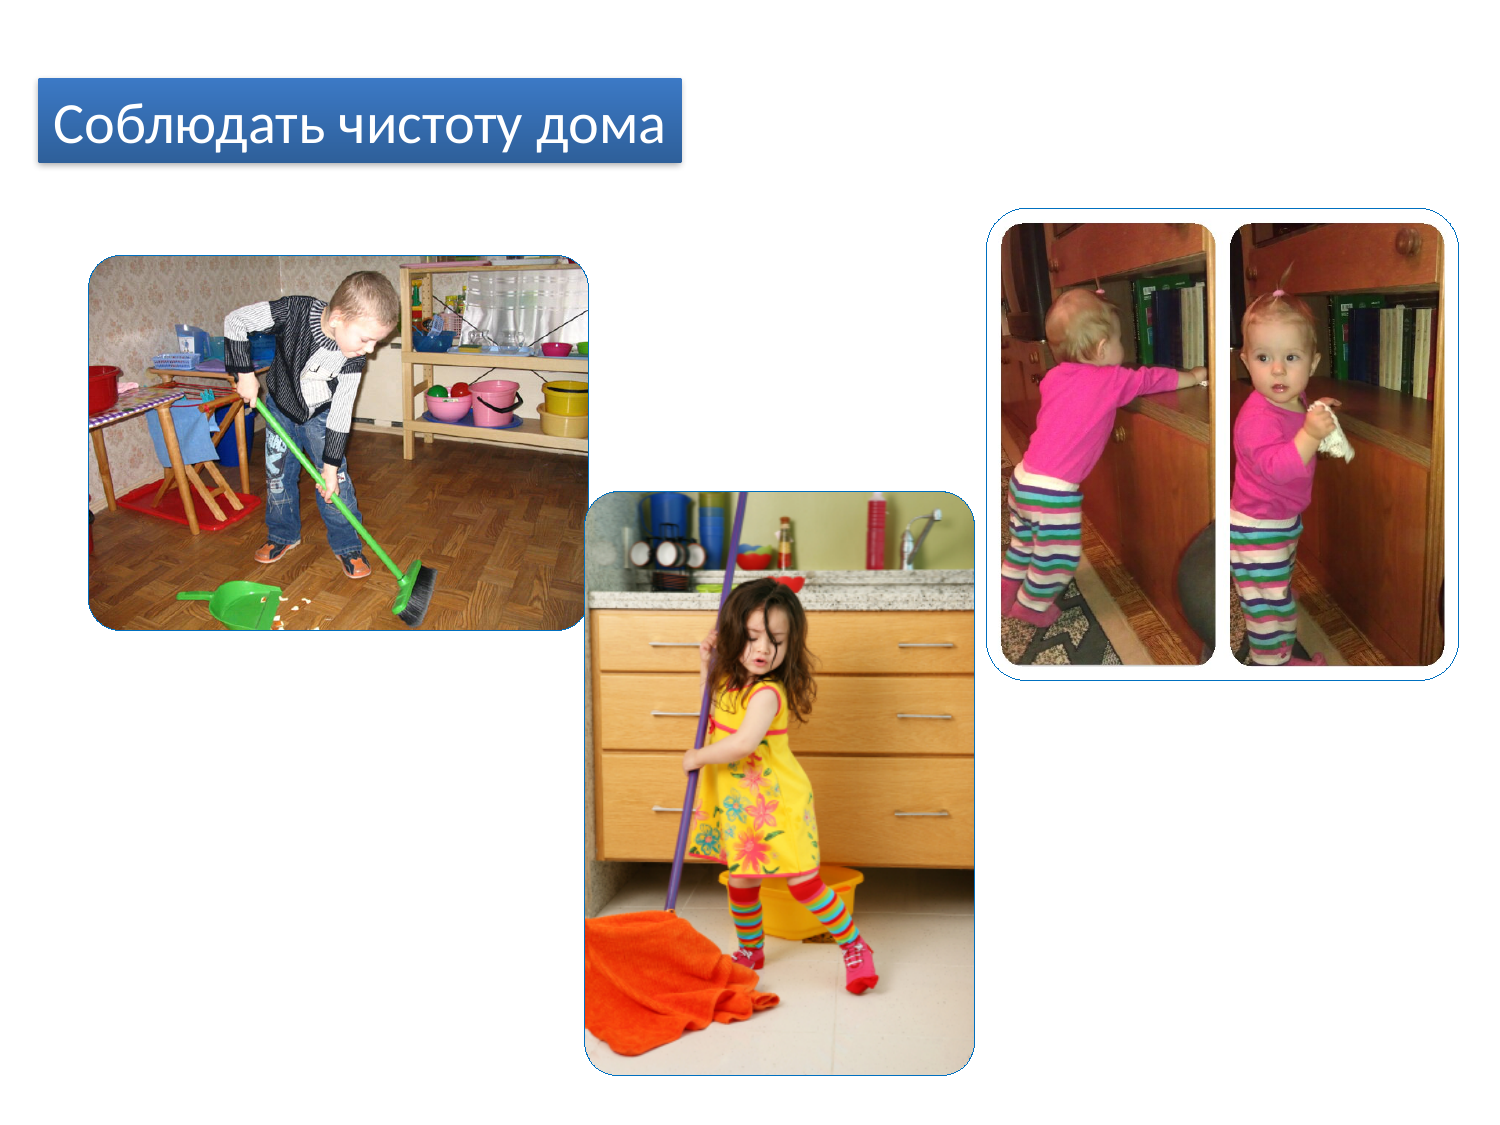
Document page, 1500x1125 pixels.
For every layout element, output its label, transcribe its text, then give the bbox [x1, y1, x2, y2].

picture [985, 207, 1459, 681]
picture [88, 255, 975, 1076]
text_box Соблюдать чистоту дома [38, 78, 682, 163]
